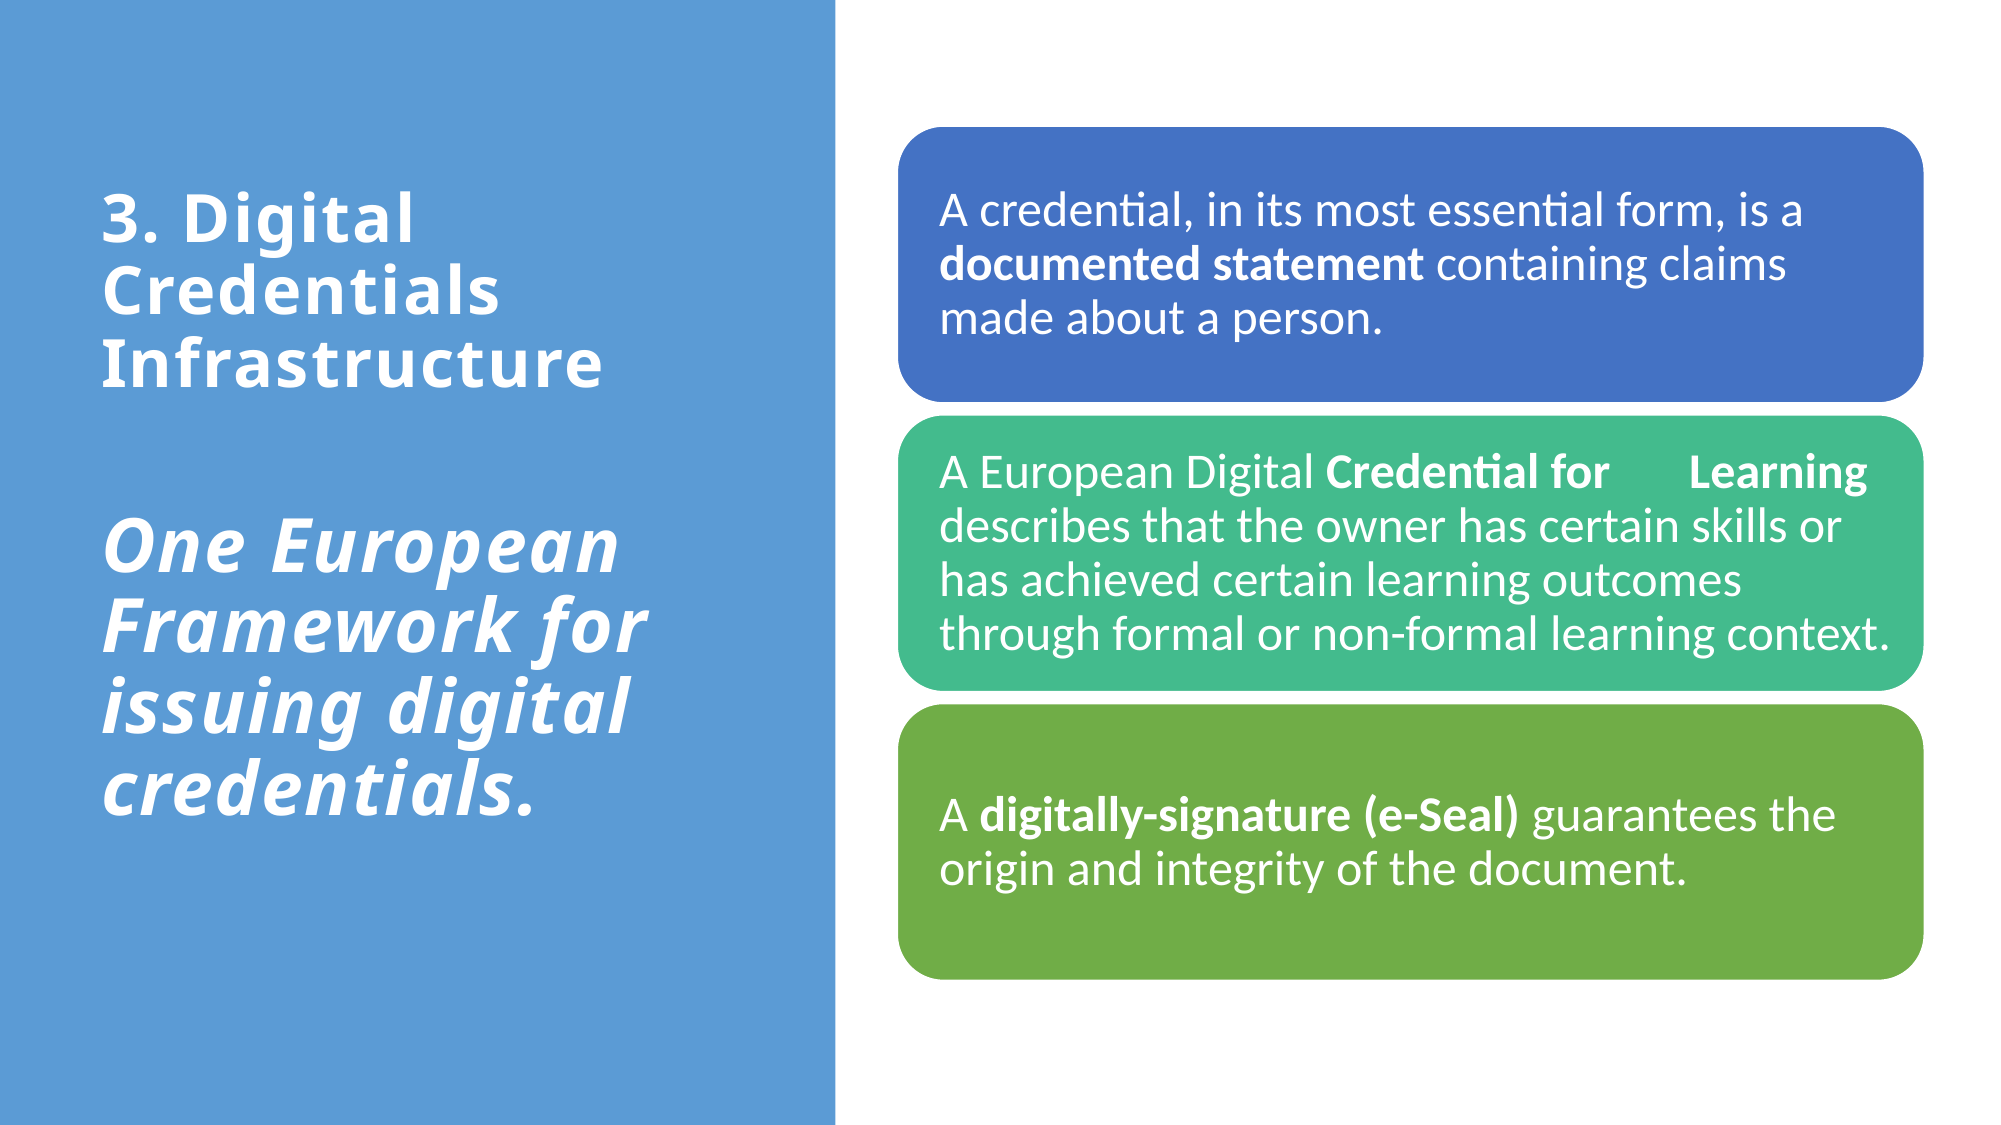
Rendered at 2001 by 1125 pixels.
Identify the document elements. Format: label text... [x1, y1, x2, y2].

text_box [0, 0, 836, 1125]
title 3. Digital Credentials Infrastructure One European Framework for issuing digital credentials. [86, 101, 711, 1005]
text_box [224, 408, 1817, 1081]
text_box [897, 101, 1925, 1005]
